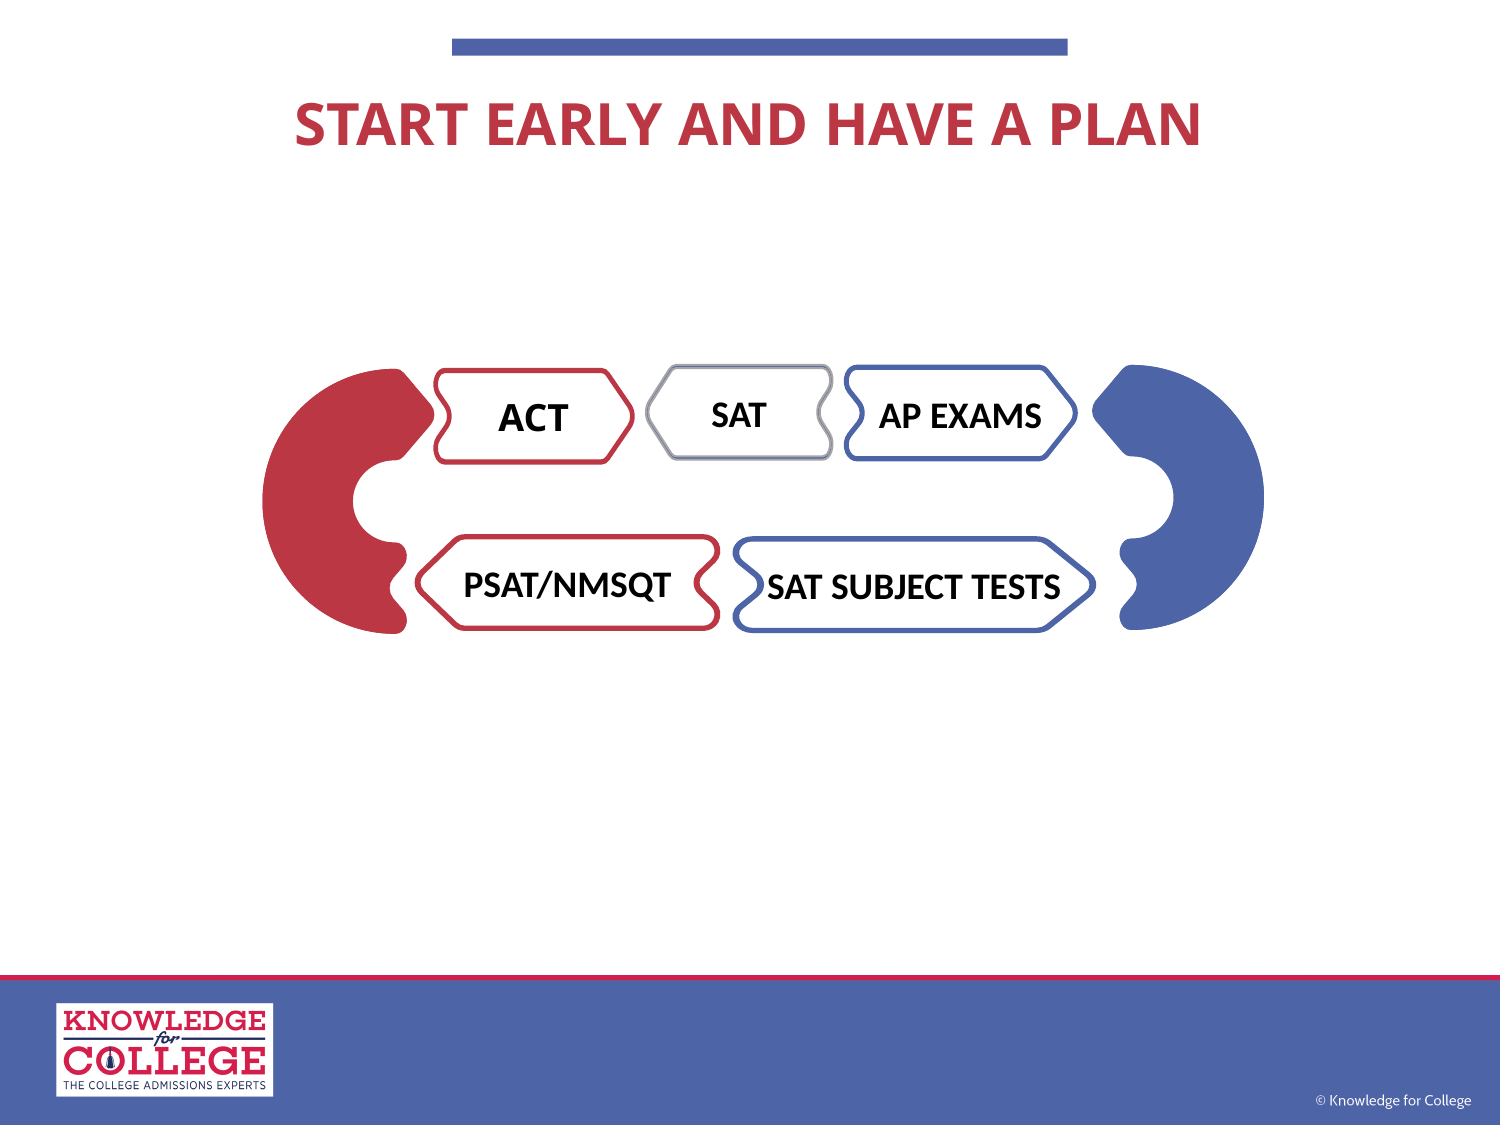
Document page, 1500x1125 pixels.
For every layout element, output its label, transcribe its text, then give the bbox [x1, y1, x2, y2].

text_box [1092, 364, 1264, 630]
picture [0, 974, 1500, 1125]
text_box PSAT/NMSQT [435, 534, 721, 631]
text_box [262, 368, 435, 634]
text_box START EARLY AND HAVE A PLAN [283, 70, 1217, 163]
text_box aCT [435, 367, 635, 465]
text_box SAT [644, 363, 834, 461]
text_box AP EXAMS [843, 364, 1078, 462]
text_box [451, 38, 1069, 57]
text_box SAT SUBJECT TESTS [732, 536, 1092, 634]
